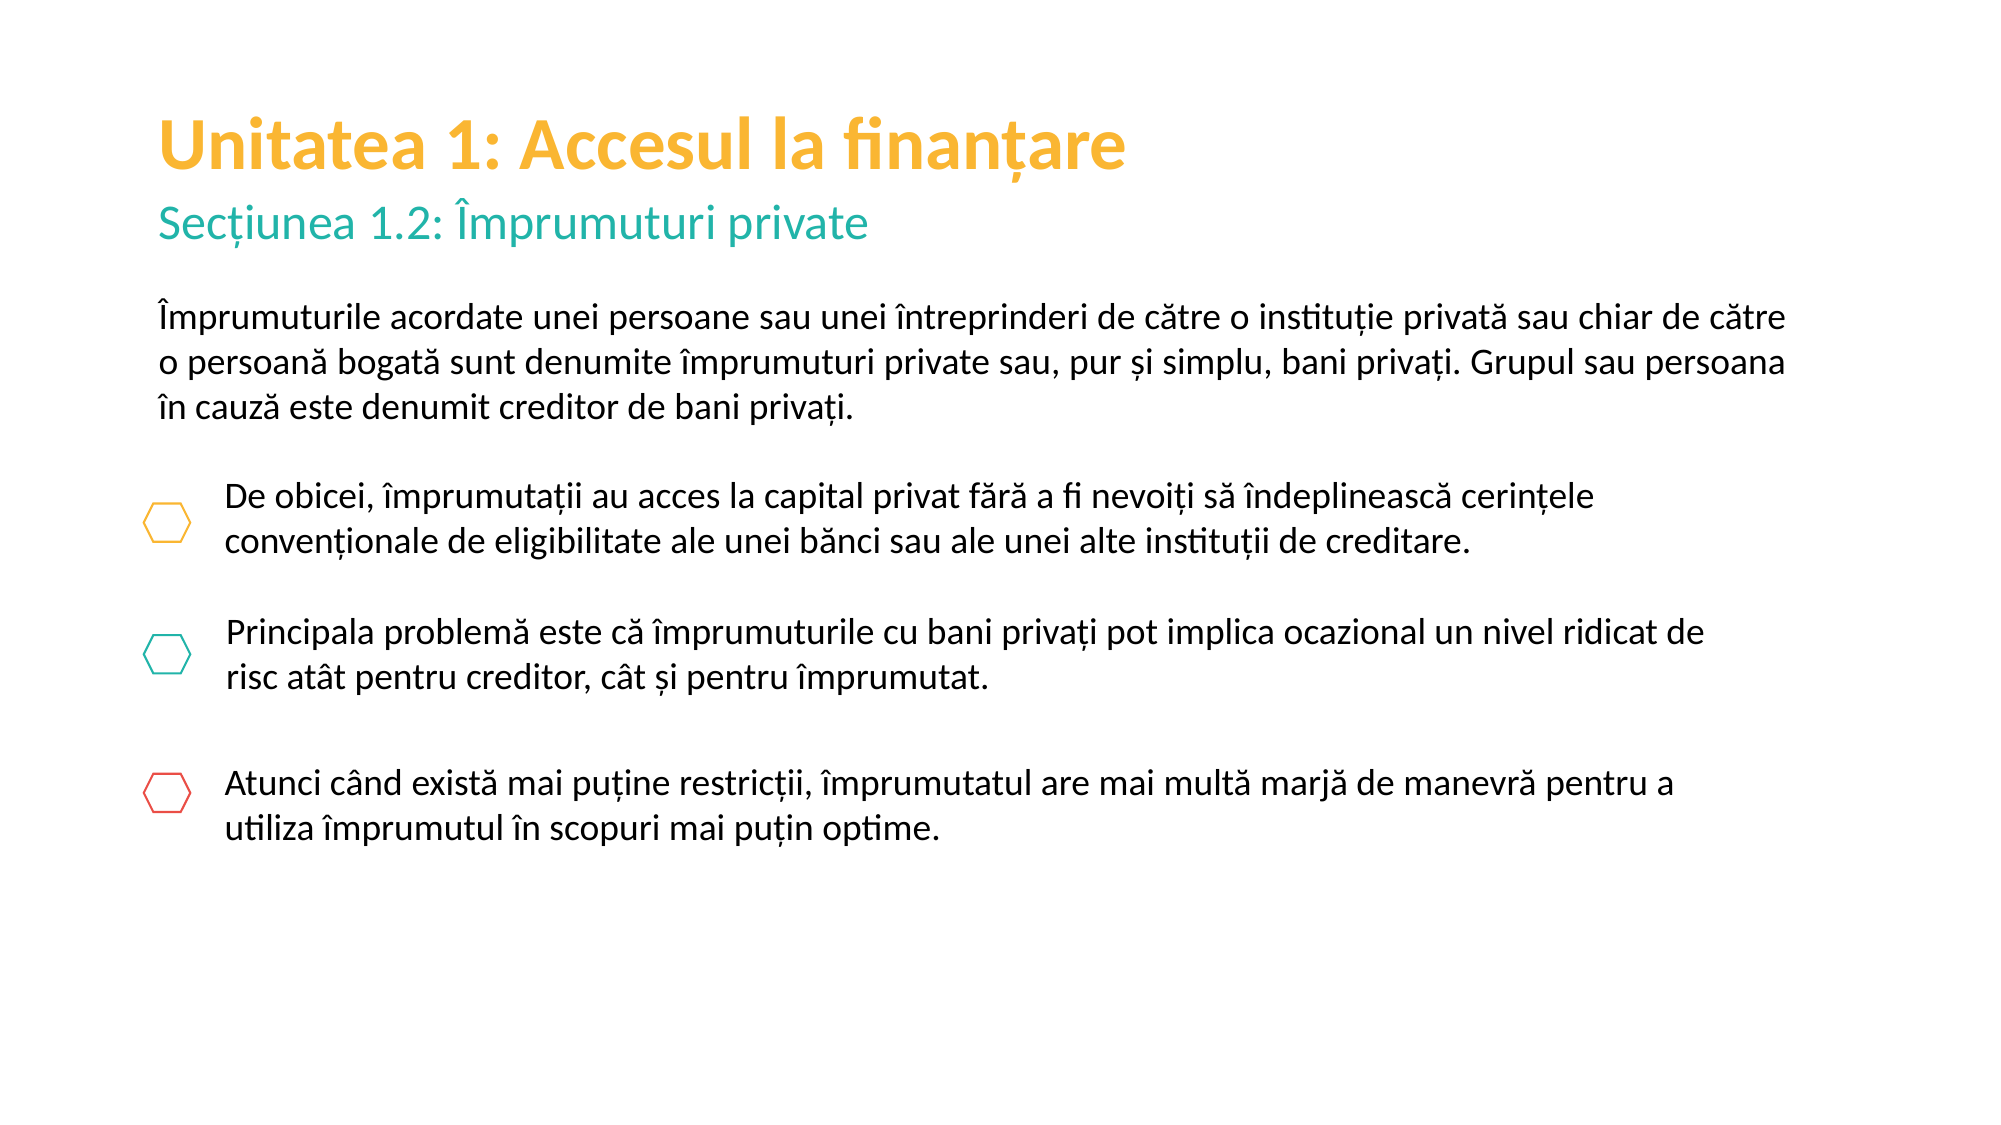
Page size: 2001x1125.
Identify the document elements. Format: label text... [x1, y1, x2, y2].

text_box Împrumuturile acordate unei persoane sau unei întreprinderi de către o instituție privată sau chiar de către o persoană bogată sunt denumite împrumuturi private sau, pur și simplu, bani privați. Grupul sau persoana în cauză este denumit creditor de bani privați. [143, 284, 1803, 480]
text_box Atunci când există mai puține restricții, împrumutatul are mai multă marjă de manevră pentru a utiliza împrumutul în scopuri mai puțin optime. [209, 750, 1777, 856]
text_box Secțiunea 1.2: Împrumuturi private [143, 182, 1406, 257]
text_box Unitatea 1: Accesul la finanțare [143, 87, 1491, 192]
text_box De obicei, împrumutații au acces la capital privat fără a fi nevoiți să îndeplinească cerințele convenționale de eligibilitate ale unei bănci sau ale unei alte instituții de creditare. [209, 463, 1777, 569]
text_box [142, 502, 192, 543]
text_box [142, 634, 192, 675]
text_box Principala problemă este că împrumuturile cu bani privați pot implica ocazional un nivel ridicat de risc atât pentru creditor, cât și pentru împrumutat. [211, 599, 1777, 705]
text_box [142, 772, 192, 814]
